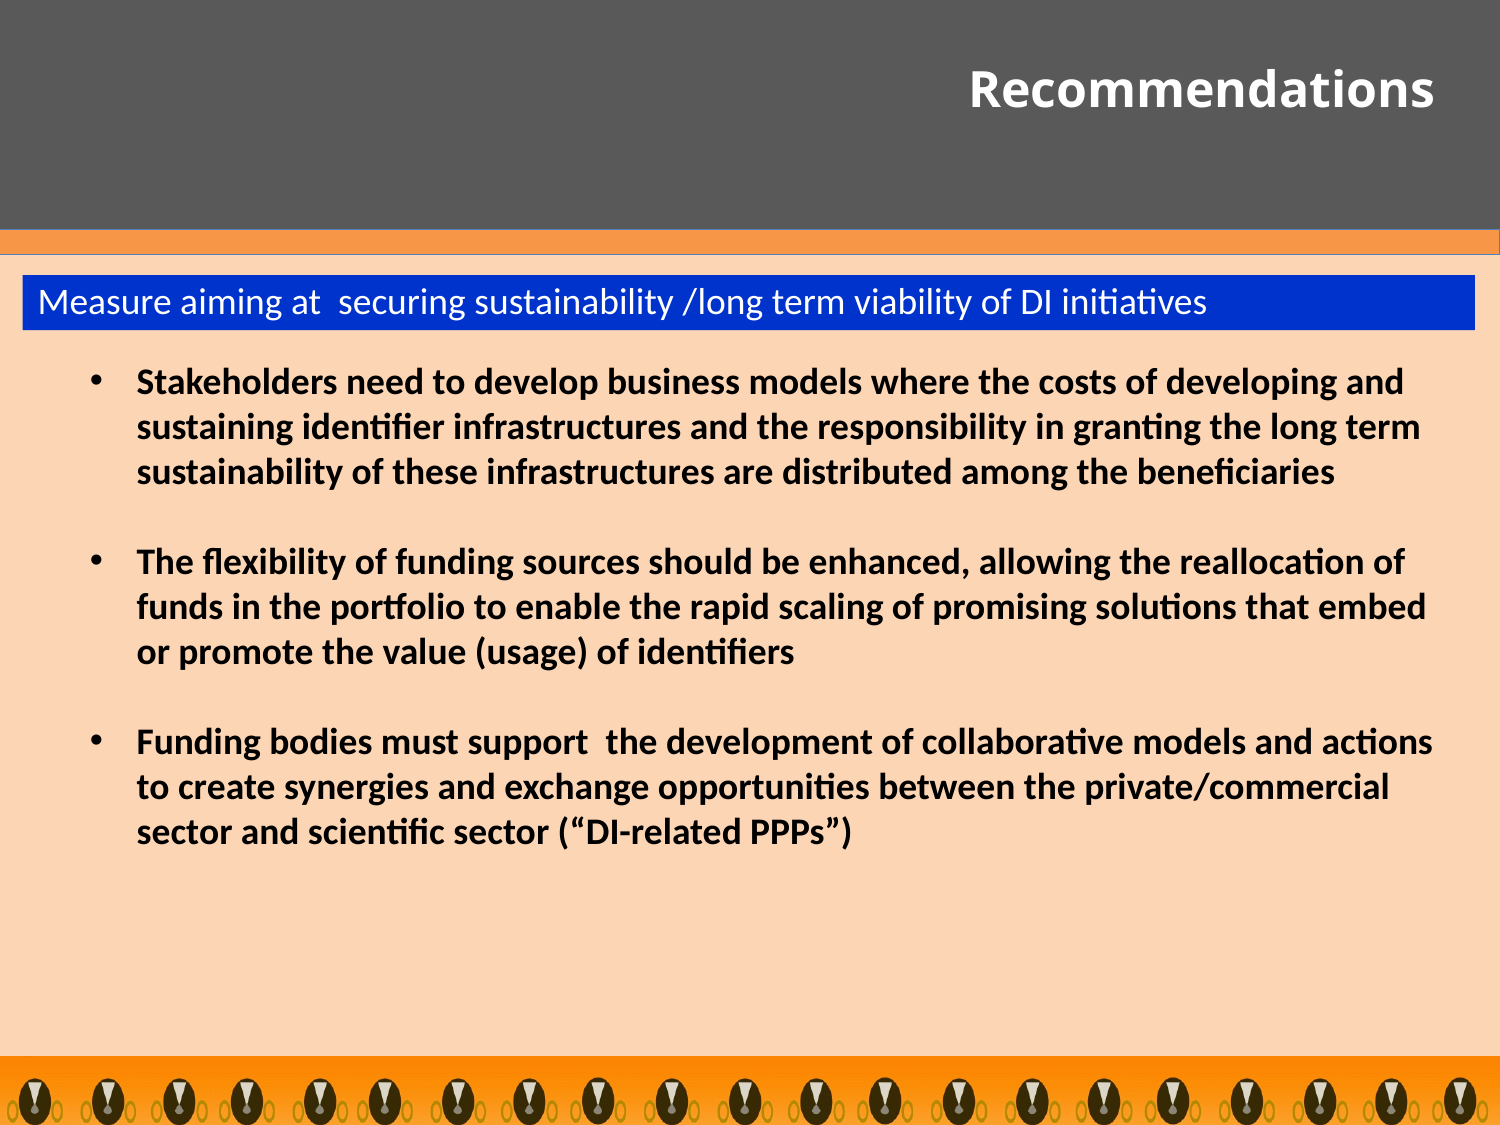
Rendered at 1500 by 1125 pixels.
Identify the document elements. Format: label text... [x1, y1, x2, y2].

text_box Stakeholders need to develop business models where the costs of developing and sustaining identifier infrastructures and the responsibility in granting the long term sustainability of these infrastructures are distributed among the beneficiaries The flexibility of funding sources should be enhanced, allowing the reallocation of funds in the portfolio to enable the rapid scaling of promising solutions that embed or promote the value (usage) of identifiers Funding bodies must support the development of collaborative models and actions to create synergies and exchange opportunities between the private/commercial sector and scientific sector (“DI-related PPPs”) [75, 349, 1475, 860]
text_box Recommendations [500, 49, 1450, 125]
text_box Measure aiming at securing sustainability /long term viability of DI initiatives [22, 275, 1475, 331]
picture [0, 1056, 1500, 1125]
